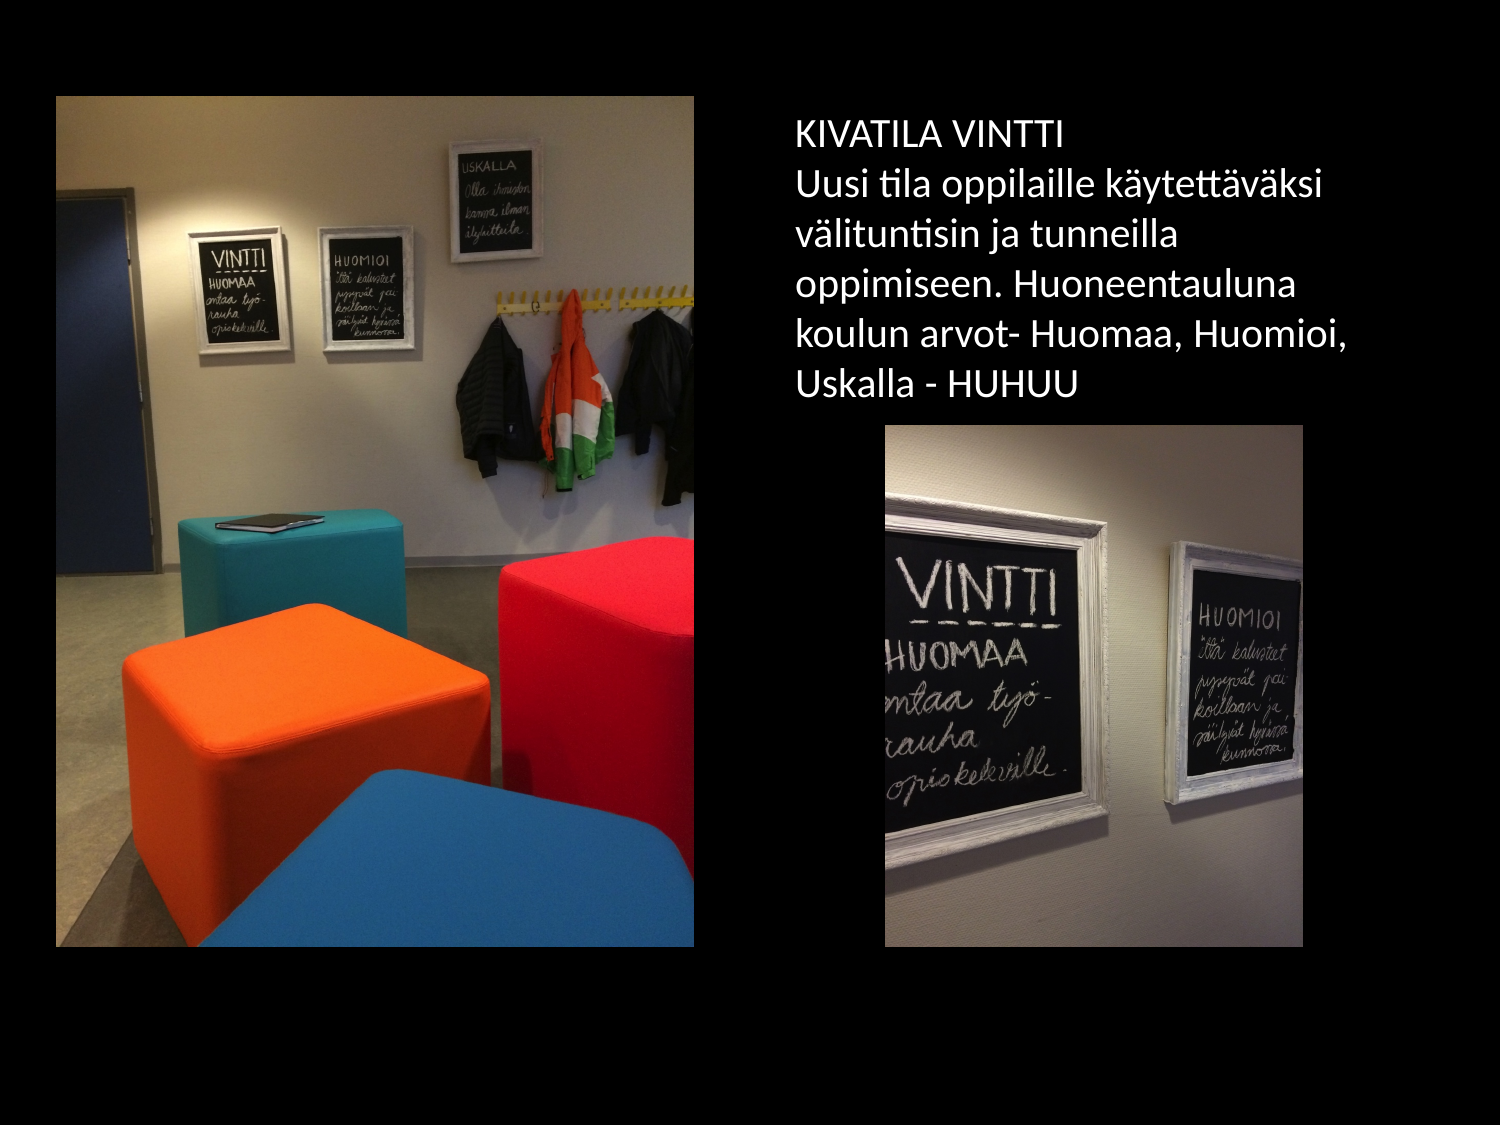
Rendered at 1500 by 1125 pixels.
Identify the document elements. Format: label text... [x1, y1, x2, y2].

picture [56, 96, 694, 947]
picture [885, 425, 1304, 947]
text_box KIVATILA VINTTI Uusi tila oppilaille käytettäväksi välituntisin ja tunneilla oppimiseen. Huoneentauluna koulun arvot- Huomaa, Huomioi, Uskalla - HUHUU [780, 98, 1370, 414]
